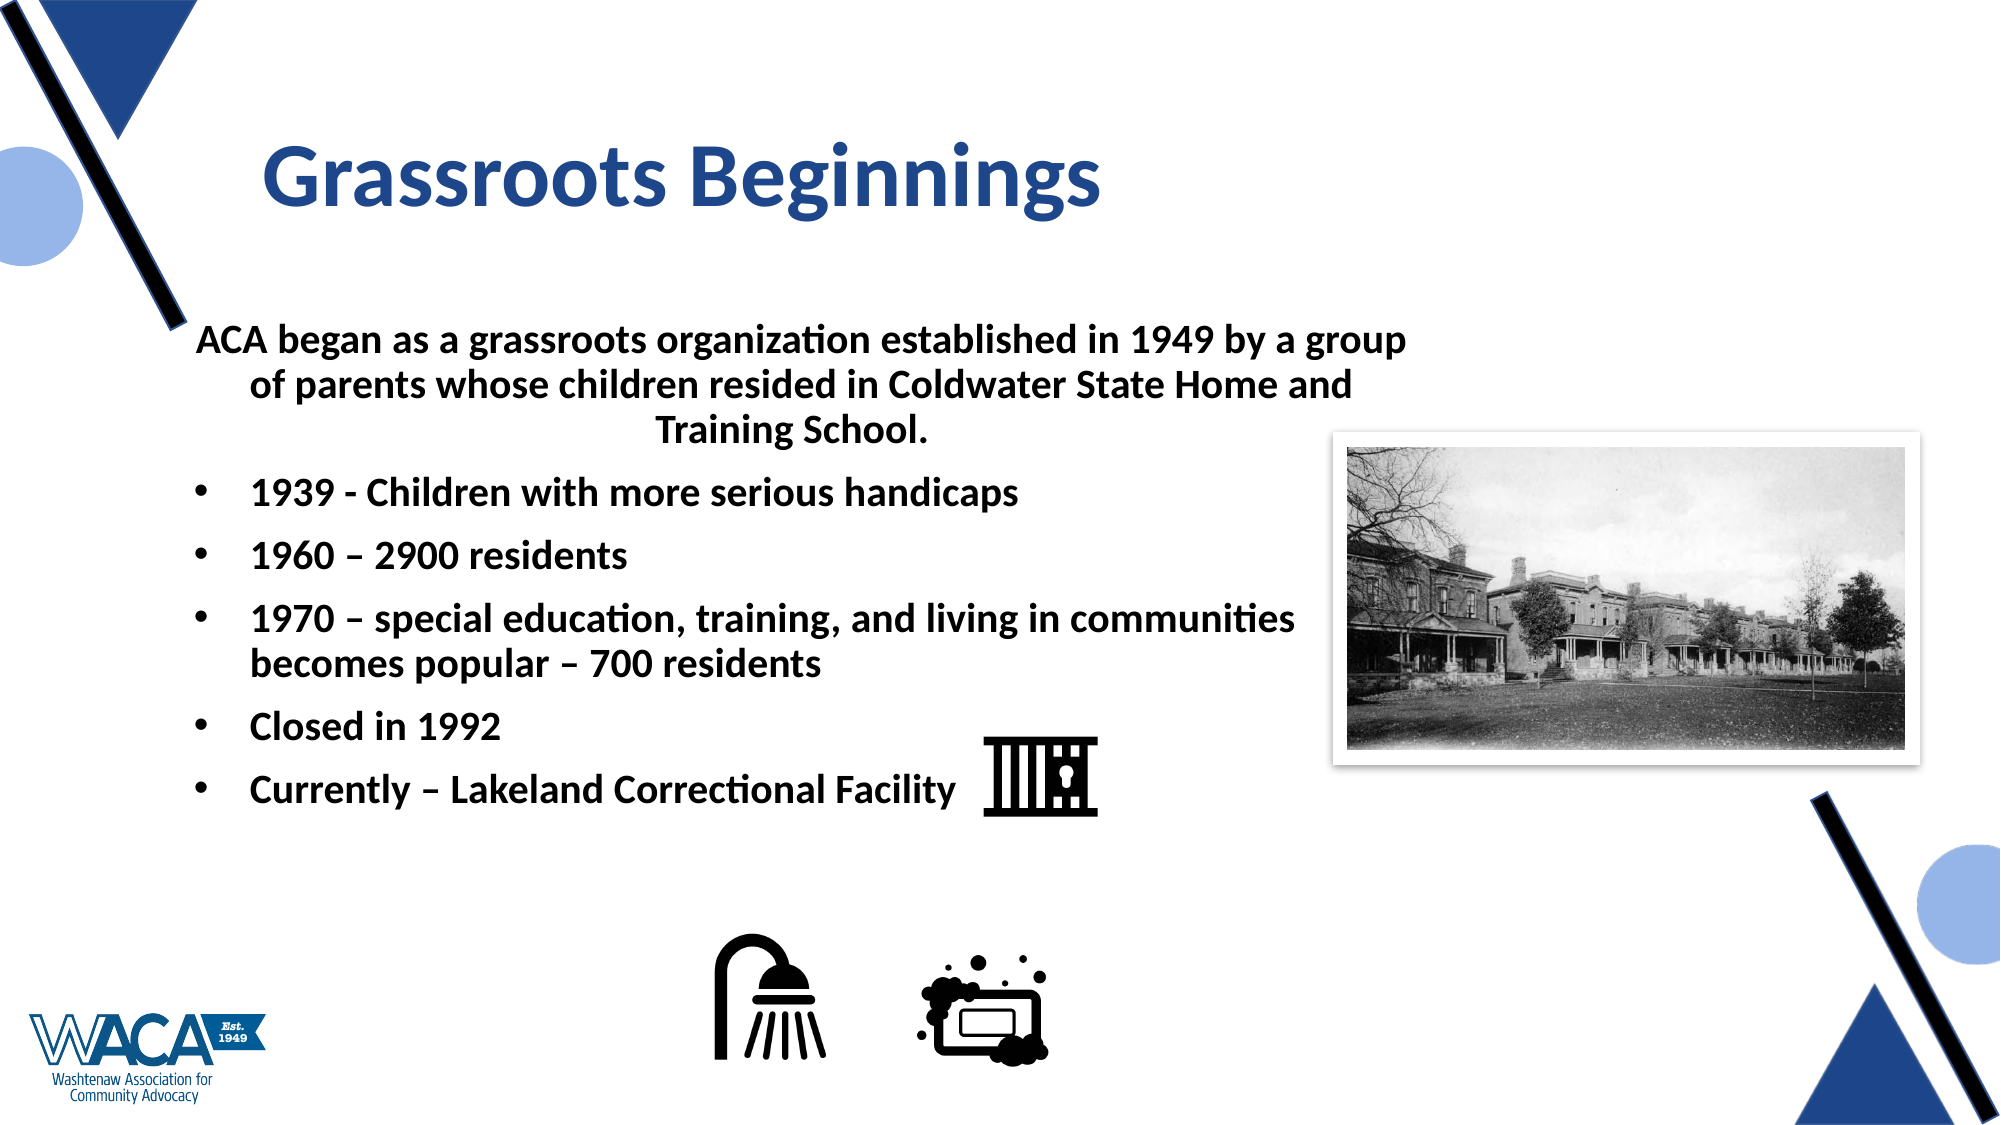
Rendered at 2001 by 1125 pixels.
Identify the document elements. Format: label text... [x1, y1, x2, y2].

text_box [0, 0, 181, 332]
text_box ACA began as a grassroots organization established in 1949 by a group of parents whose children resided in Coldwater State Home and Training School. 1939 - Children with more serious handicaps 1960 – 2900 residents 1970 – special education, training, and living in communities becomes popular – 700 residents Closed in 1992 Currently – Lakeland Correctional Facility [178, 309, 1425, 1072]
title Grassroots Beginnings [152, 43, 1234, 309]
text_box [38, 0, 198, 141]
picture [1794, 790, 2000, 1125]
picture [907, 936, 1058, 1087]
picture [693, 921, 844, 1072]
text_box [0, 146, 84, 267]
picture [972, 708, 1109, 845]
picture [11, 982, 266, 1125]
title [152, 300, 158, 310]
picture [1347, 446, 1905, 751]
